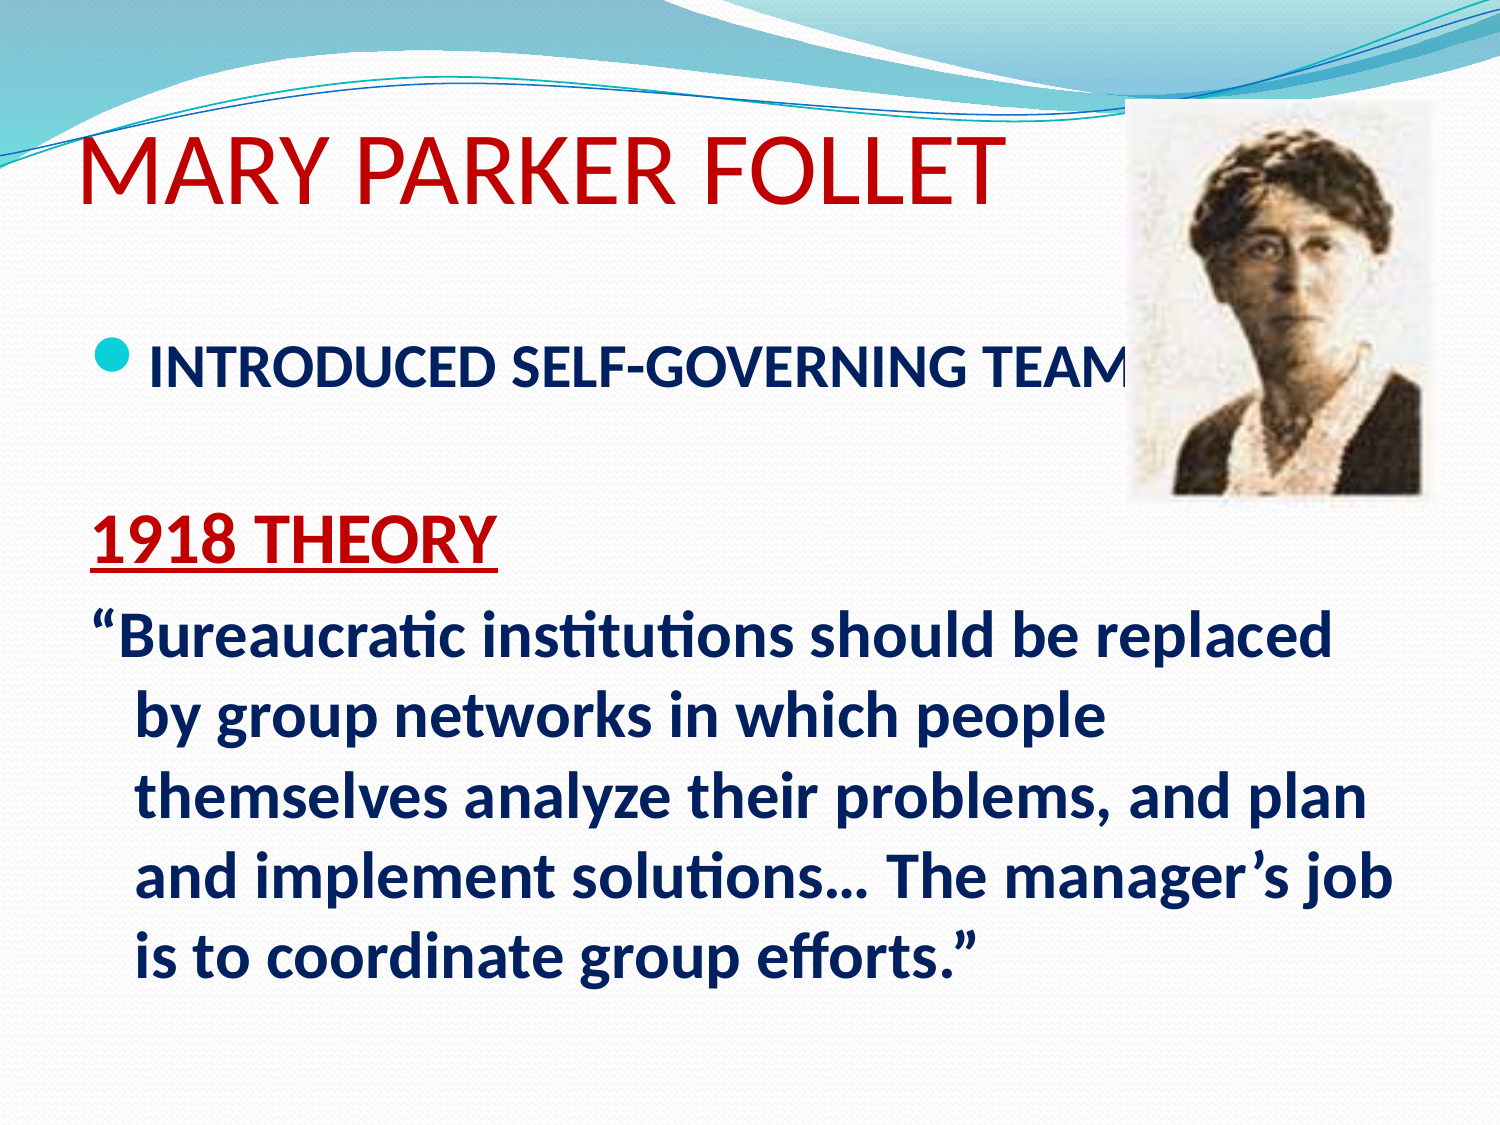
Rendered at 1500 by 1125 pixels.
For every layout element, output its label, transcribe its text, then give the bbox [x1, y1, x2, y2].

list INTRODUCED SELF-GOVERNING TEAMS 1918 THEORY “Bureaucratic institutions should be replaced by group networks in which people themselves analyze their problems, and plan and implement solutions… The manager’s job is to coordinate group efforts.” [75, 317, 1425, 1038]
title MARY PARKER FOLLET [75, 37, 1425, 225]
picture [1124, 99, 1438, 508]
